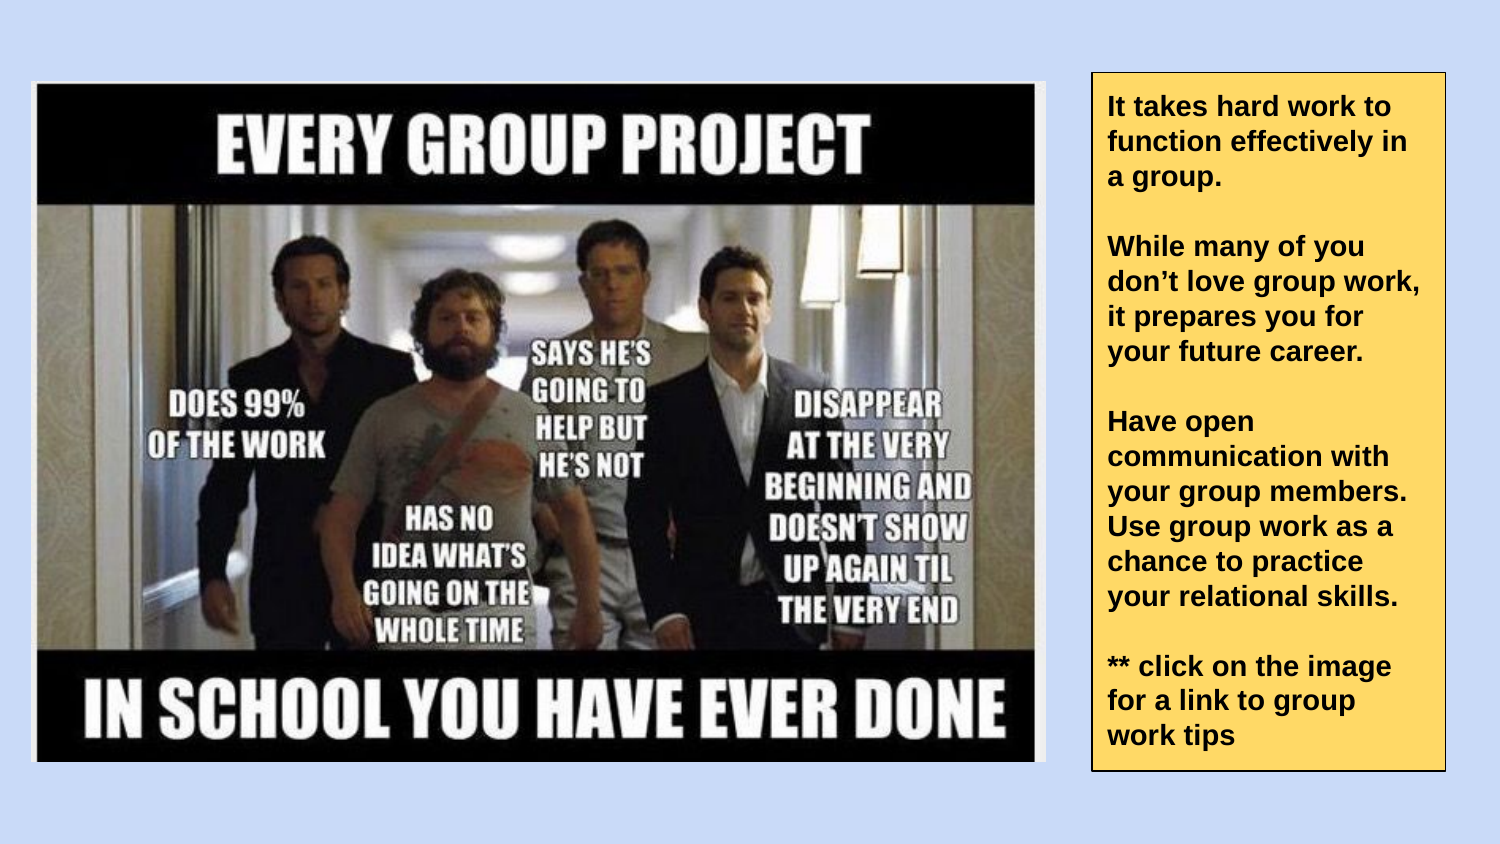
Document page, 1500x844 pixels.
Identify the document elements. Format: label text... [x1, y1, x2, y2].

text_box It takes hard work to function effectively in a group. While many of you don’t love group work, it prepares you for your future career. Have open communication with your group members. Use group work as a chance to practice your relational skills. ** click on the image for a link to group work tips [1092, 72, 1446, 772]
picture [30, 81, 1046, 763]
